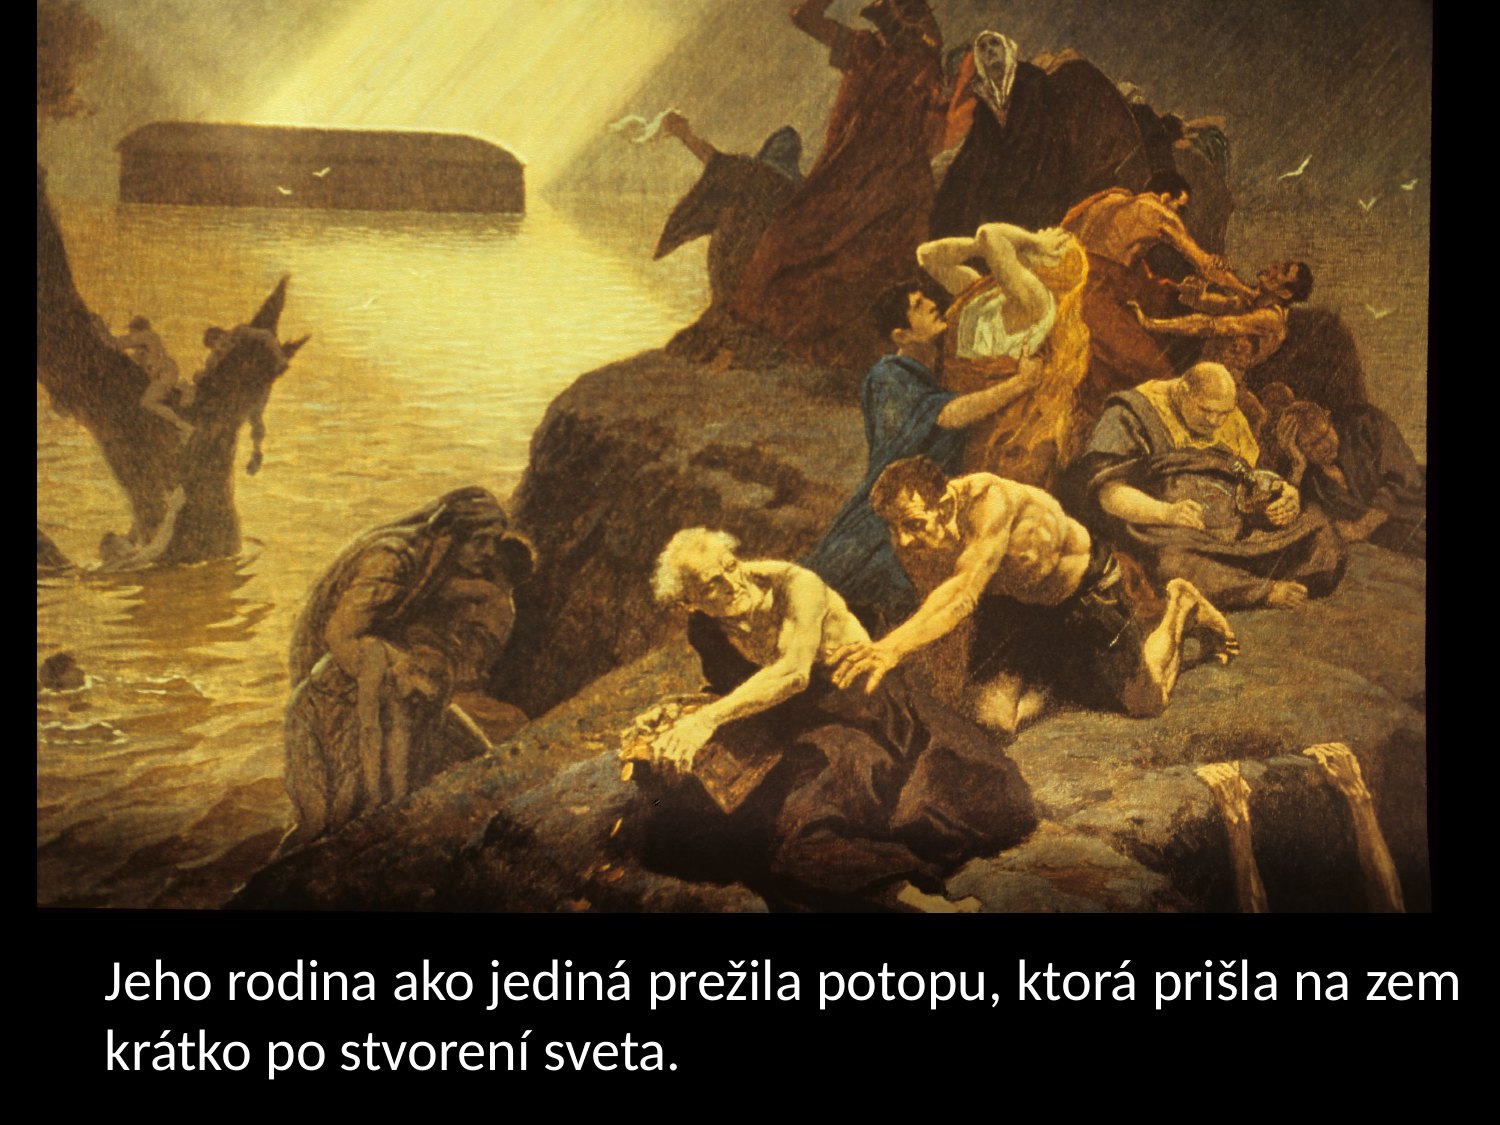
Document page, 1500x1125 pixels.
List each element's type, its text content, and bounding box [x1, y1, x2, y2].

picture [37, 0, 1438, 913]
text_box Jeho rodina ako jediná prežila potopu, ktorá prišla na zem krátko po stvorení sveta. [89, 935, 1478, 1090]
